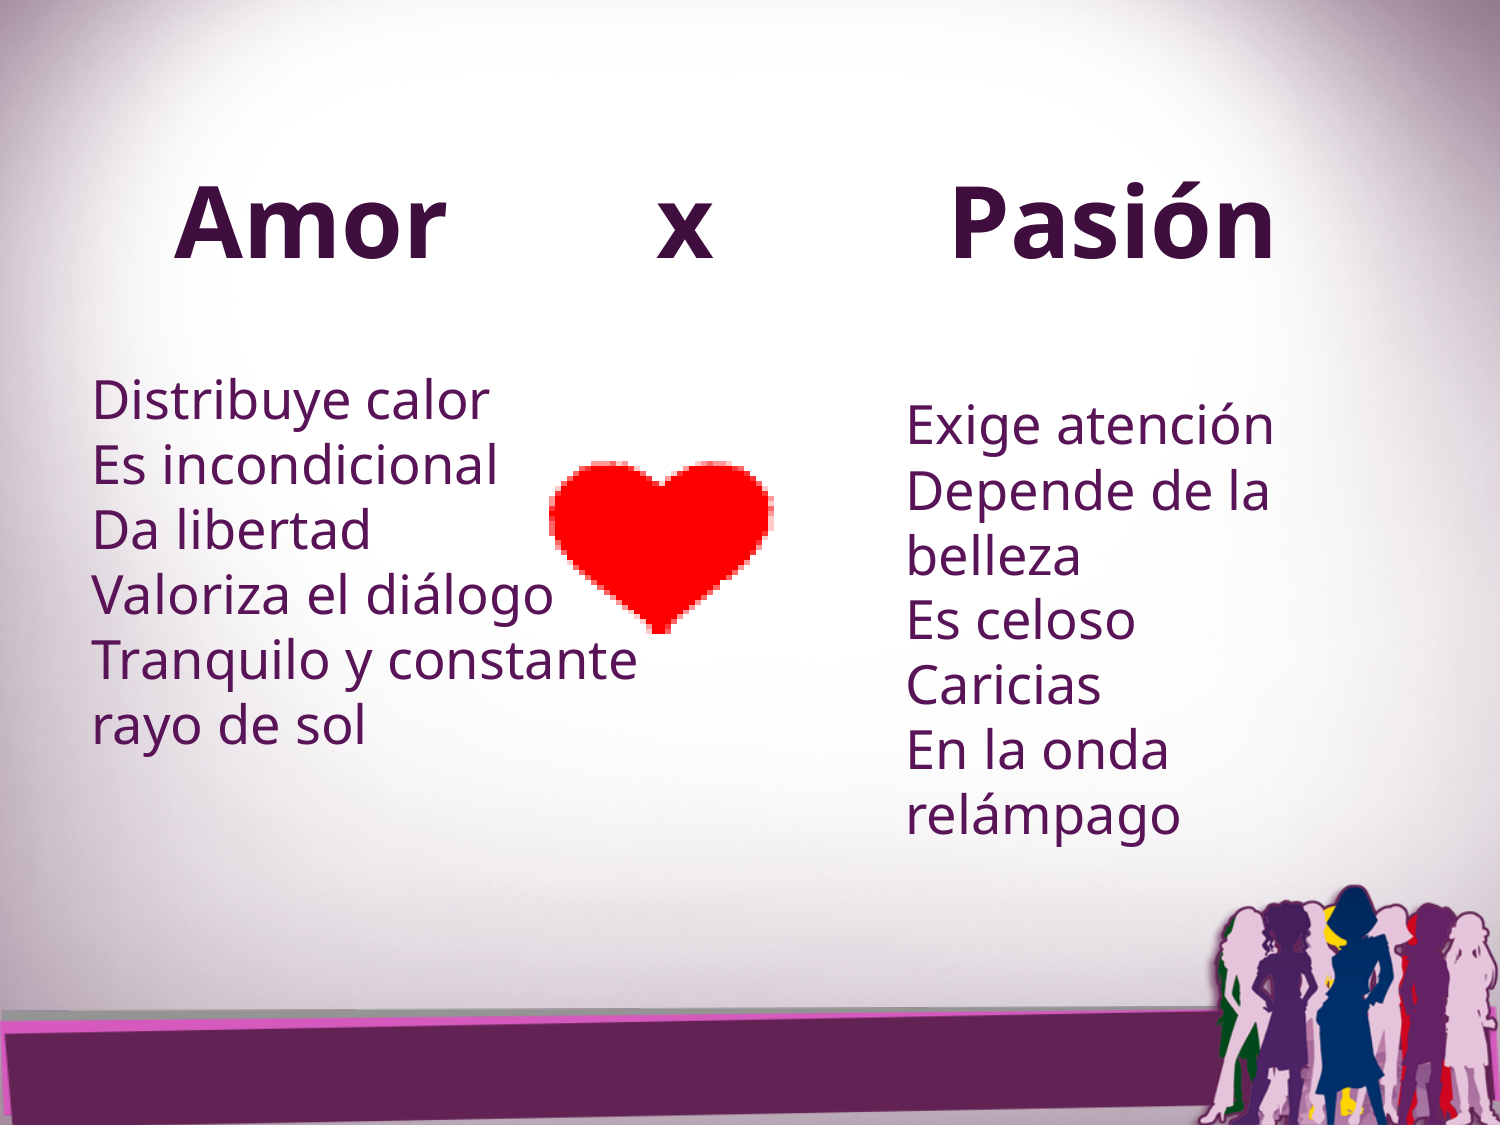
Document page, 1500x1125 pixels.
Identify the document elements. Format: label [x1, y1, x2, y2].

text_box [0, 0, 1500, 1125]
picture [182, 150, 1135, 922]
